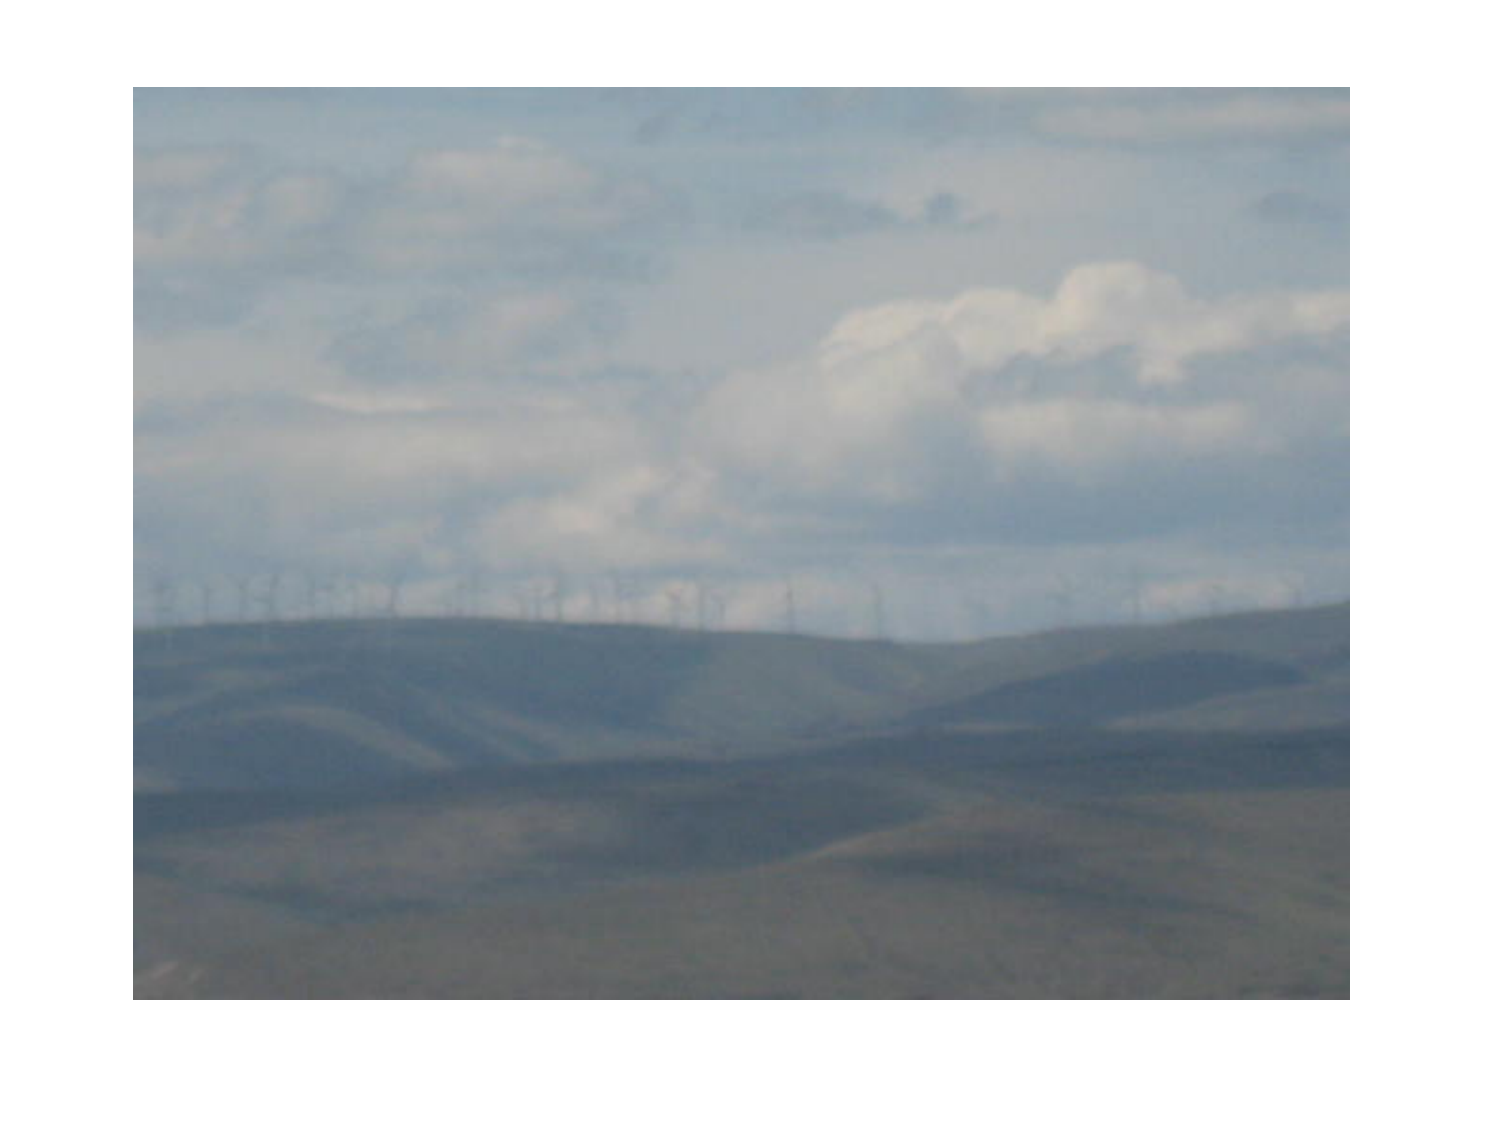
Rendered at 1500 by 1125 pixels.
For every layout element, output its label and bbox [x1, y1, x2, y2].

list [133, 87, 1351, 1001]
